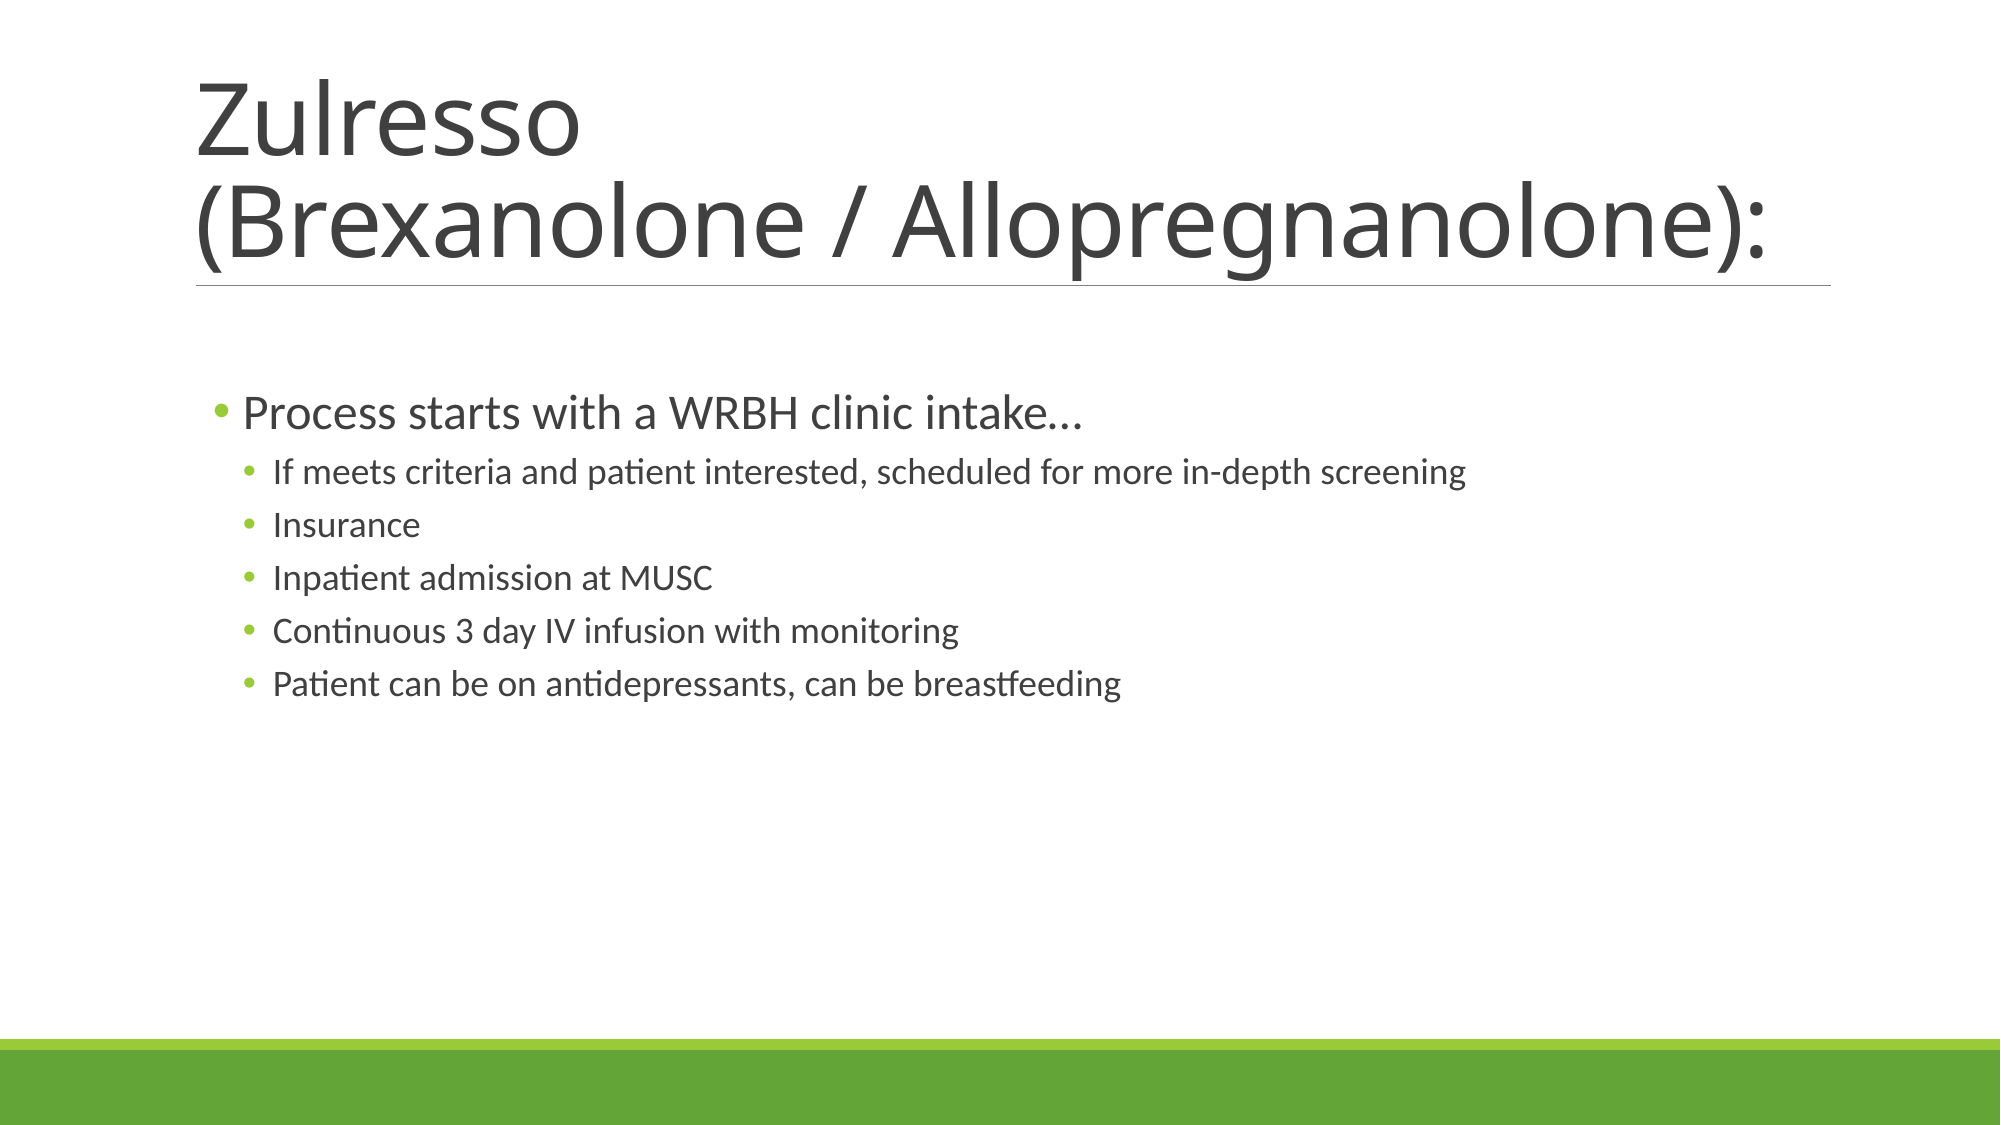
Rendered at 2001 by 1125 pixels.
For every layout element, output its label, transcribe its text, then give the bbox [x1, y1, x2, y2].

title Zulresso (Brexanolone / Allopregnanolone): [180, 47, 1830, 285]
list Process starts with a WRBH clinic intake… If meets criteria and patient interested, scheduled for more in-depth screening Insurance Inpatient admission at MUSC Continuous 3 day IV infusion with monitoring Patient can be on antidepressants, can be breastfeeding [180, 378, 1830, 963]
